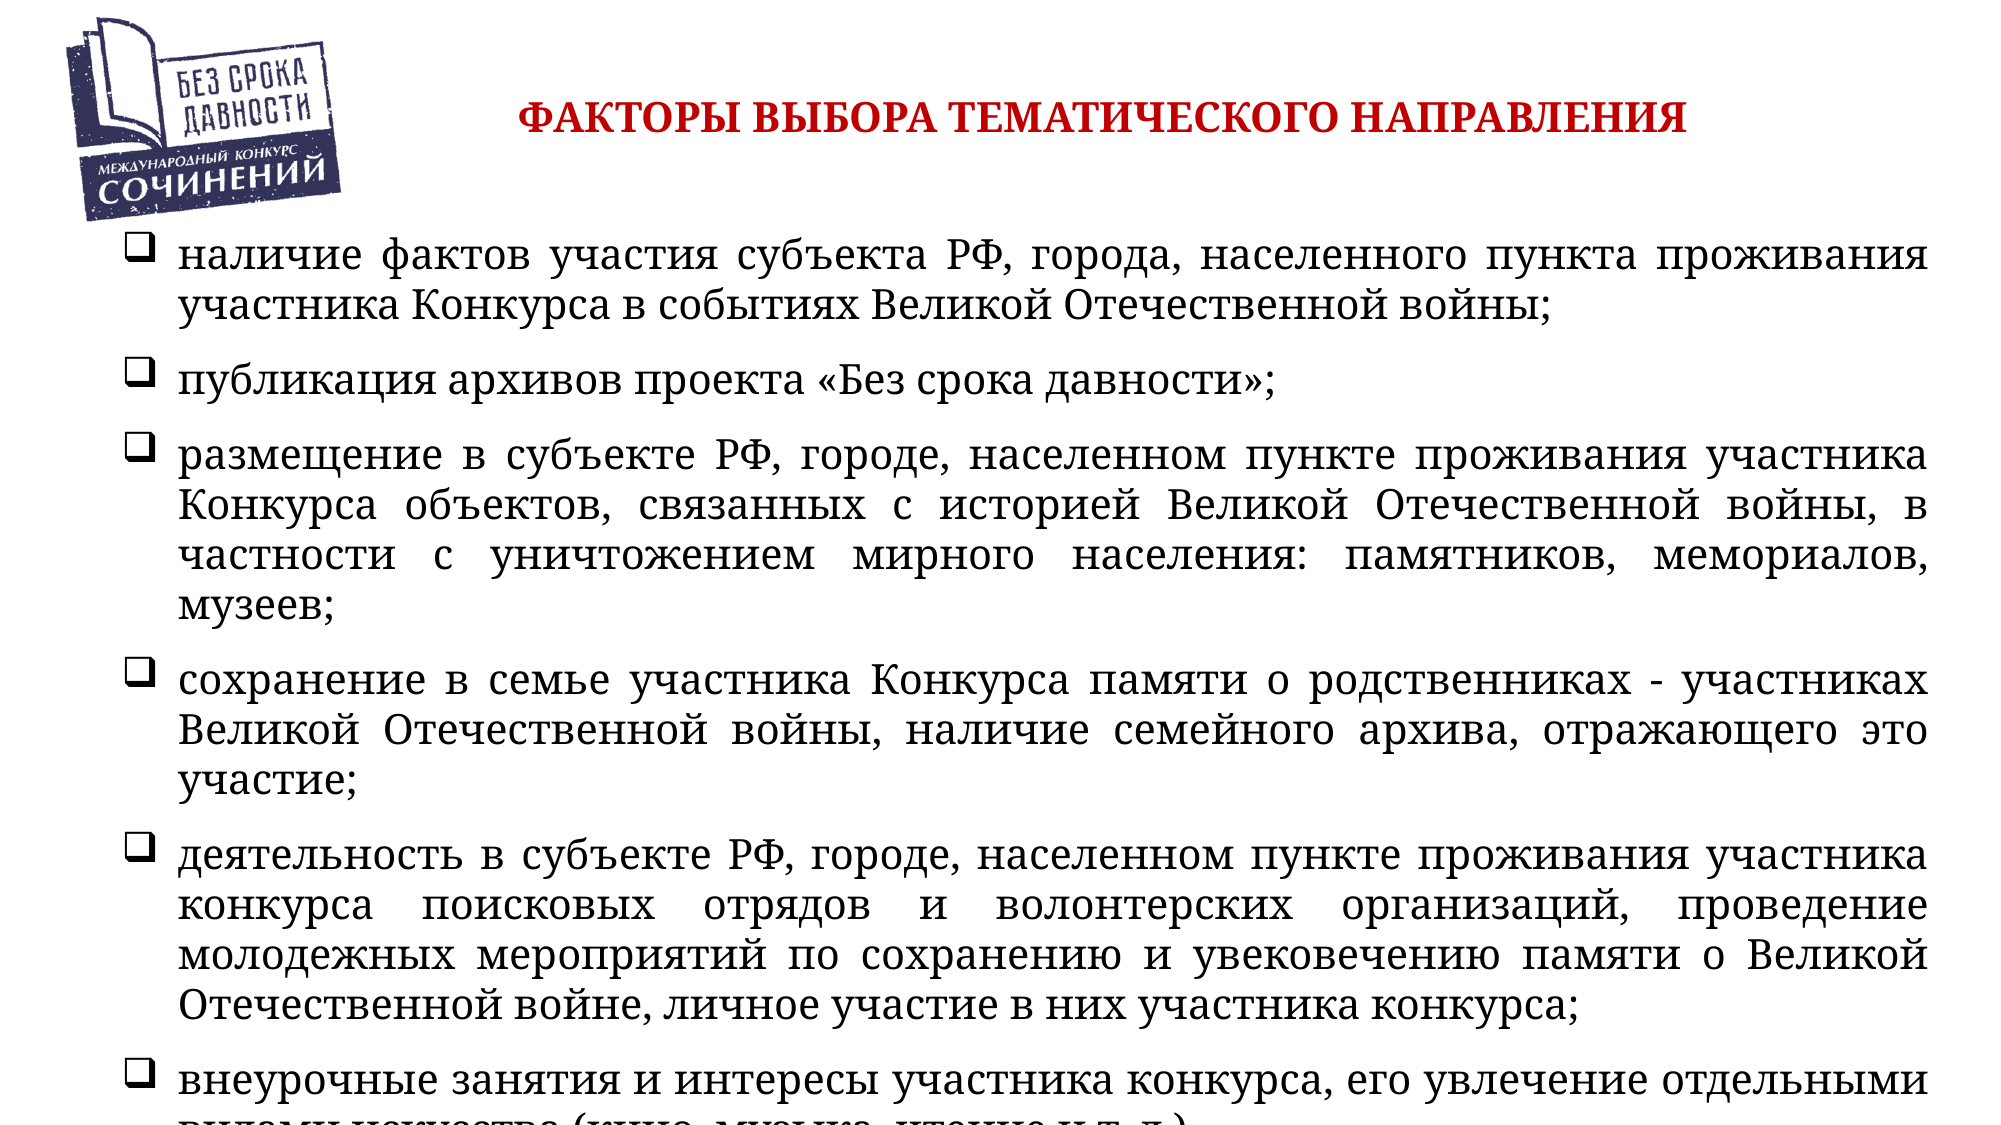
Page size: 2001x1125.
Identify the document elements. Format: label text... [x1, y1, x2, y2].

picture [56, 5, 347, 228]
text_box наличие фактов участия субъекта РФ, города, населенного пункта проживания участника Конкурса в событиях Великой Отечественной войны; публикация архивов проекта «Без срока давности»; размещение в субъекте РФ, городе, населенном пункте проживания участника Конкурса объектов, связанных с историей Великой Отечественной войны, в частности с уничтожением мирного населения: памятников, мемориалов, музеев; сохранение в семье участника Конкурса памяти о родственниках - участниках Великой Отечественной войны, наличие семейного архива, отражающего это участие; деятельность в субъекте РФ, городе, населенном пункте проживания участника конкурса поисковых отрядов и волонтерских организаций, проведение молодежных мероприятий по сохранению и увековечению памяти о Великой Отечественной войне, личное участие в них участника конкурса; внеурочные занятия и интересы участника конкурса, его увлечение отдельными видами искусства (кино, музыка, чтение и т. д.). [106, 220, 1944, 1125]
text_box ФАКТОРЫ ВЫБОРА ТЕМАТИЧЕСКОГО НАПРАВЛЕНИЯ [503, 83, 1893, 149]
